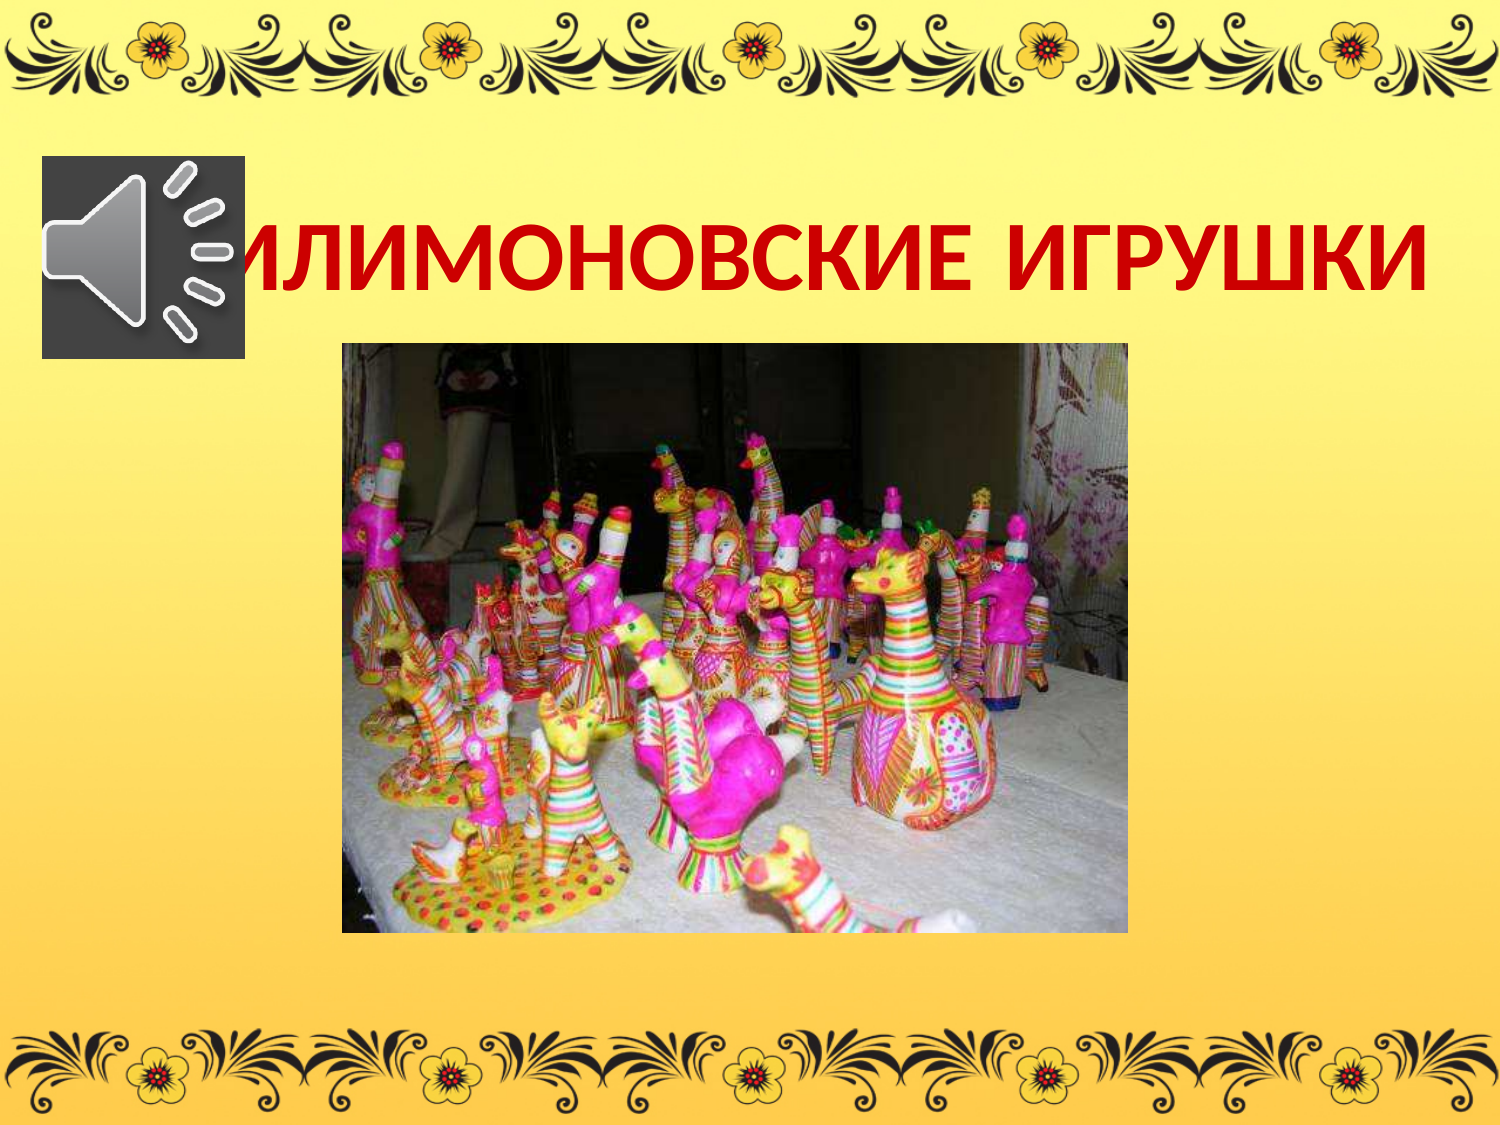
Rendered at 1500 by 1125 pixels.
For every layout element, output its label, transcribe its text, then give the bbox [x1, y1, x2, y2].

title ФИЛИМОНОВСКИЕ ИГРУШКИ [76, 136, 1500, 344]
picture [0, 0, 1500, 1125]
